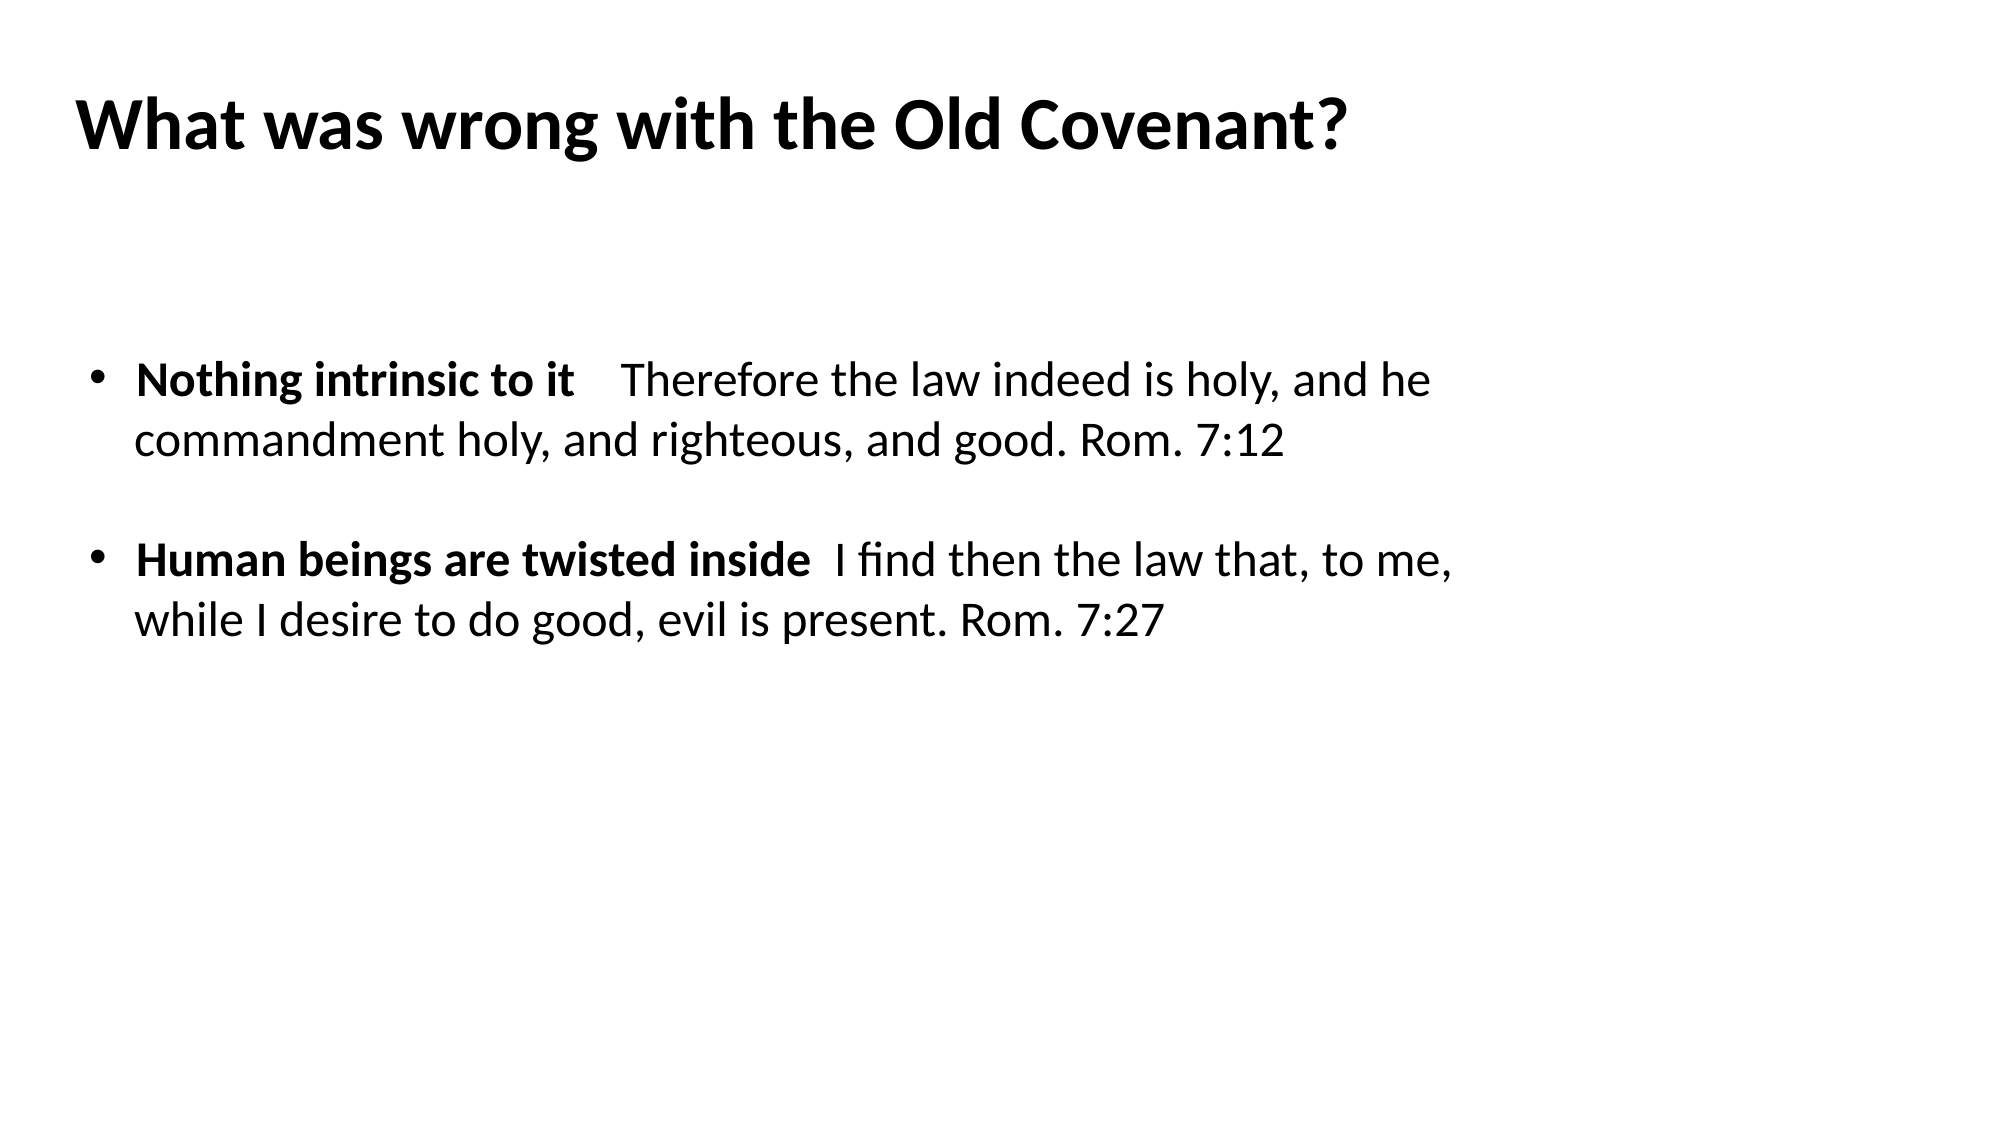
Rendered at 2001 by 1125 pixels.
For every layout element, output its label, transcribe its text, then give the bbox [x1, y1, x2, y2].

text_box Nothing intrinsic to it Therefore the law indeed is holy, and he commandment holy, and righteous, and good. Rom. 7:12 Human beings are twisted inside I find then the law that, to me, while I desire to do good, evil is present. Rom. 7:27 [74, 339, 1833, 654]
text_box What was wrong with the Old Covenant? [60, 67, 1403, 173]
